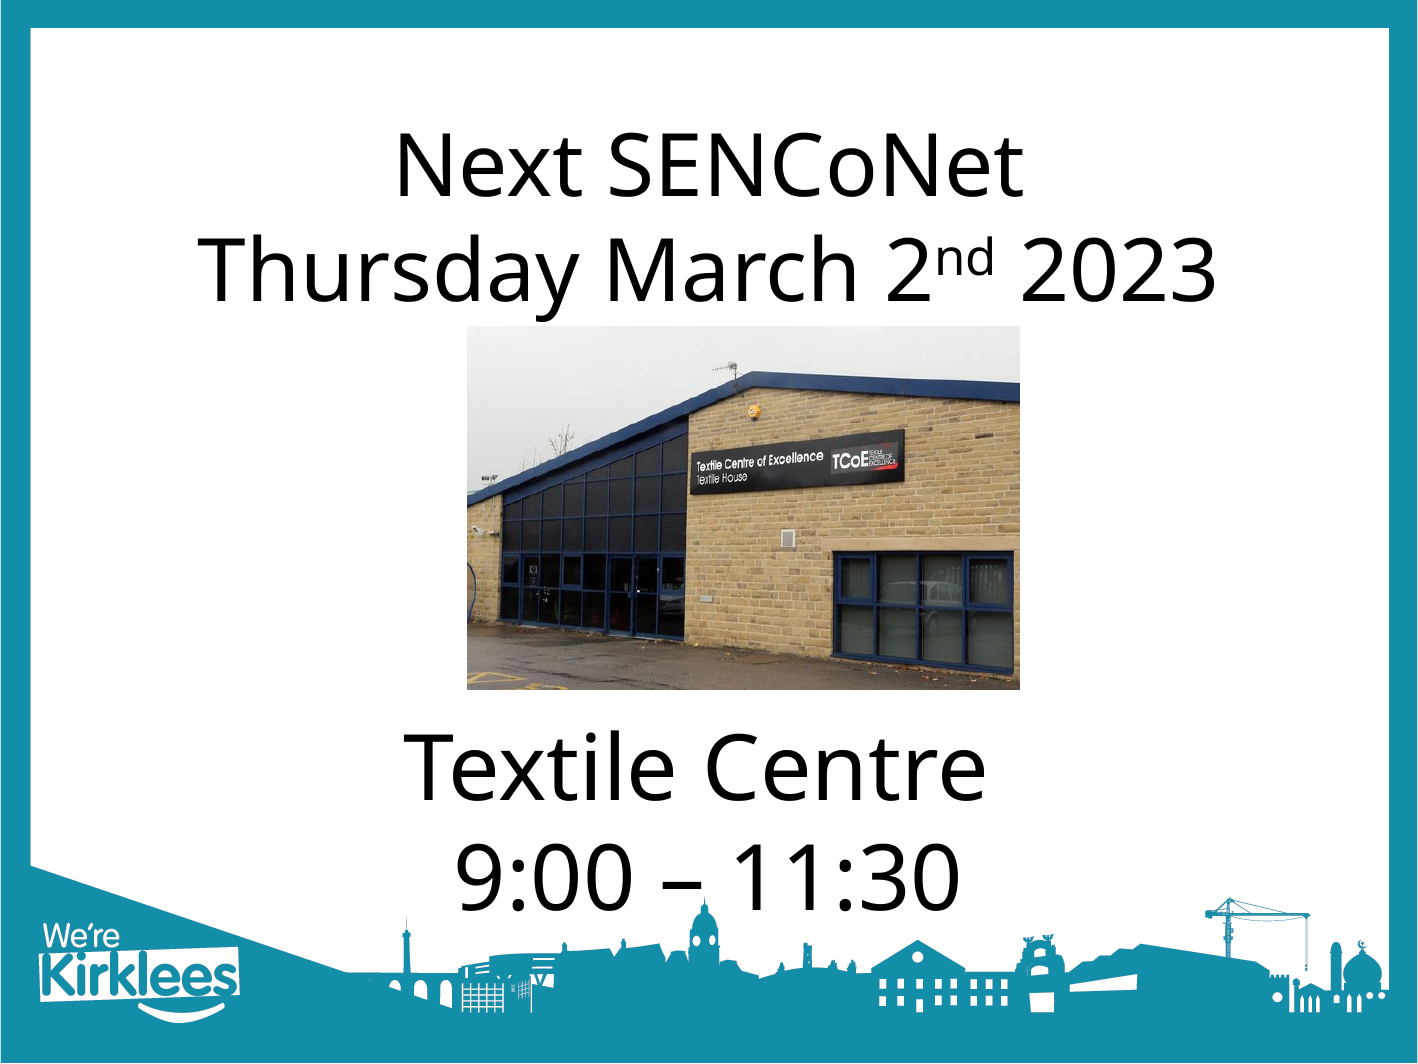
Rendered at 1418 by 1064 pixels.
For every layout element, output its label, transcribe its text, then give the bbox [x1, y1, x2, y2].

subtitle Textile Centre 9:00 – 11:30 [212, 701, 1205, 974]
picture [0, 0, 1418, 1063]
title Next SENCoNet Thursday March 2nd 2023 [106, 102, 1312, 374]
